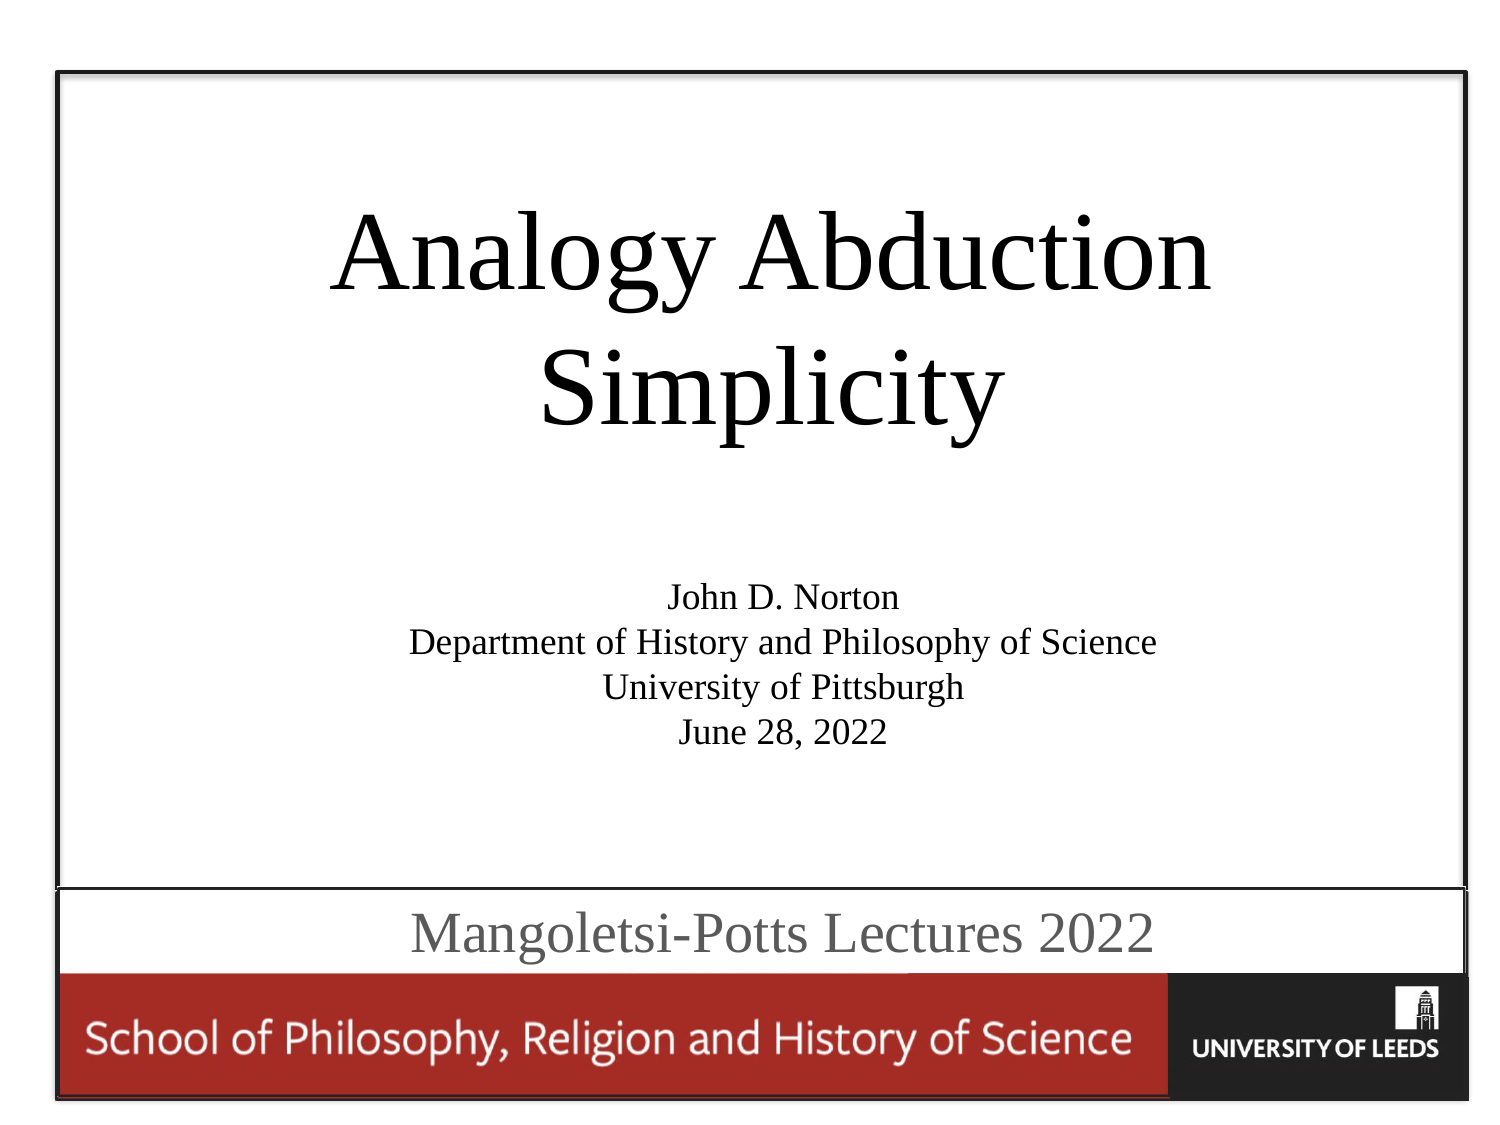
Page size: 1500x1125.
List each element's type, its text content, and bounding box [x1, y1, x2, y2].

text_box John D. Norton Department of History and Philosophy of Science University of Pittsburgh June 28, 2022 [360, 564, 1206, 760]
text_box [56, 71, 1466, 886]
title Analogy Abduction Simplicity [233, 114, 1311, 510]
picture [55, 886, 1469, 1101]
